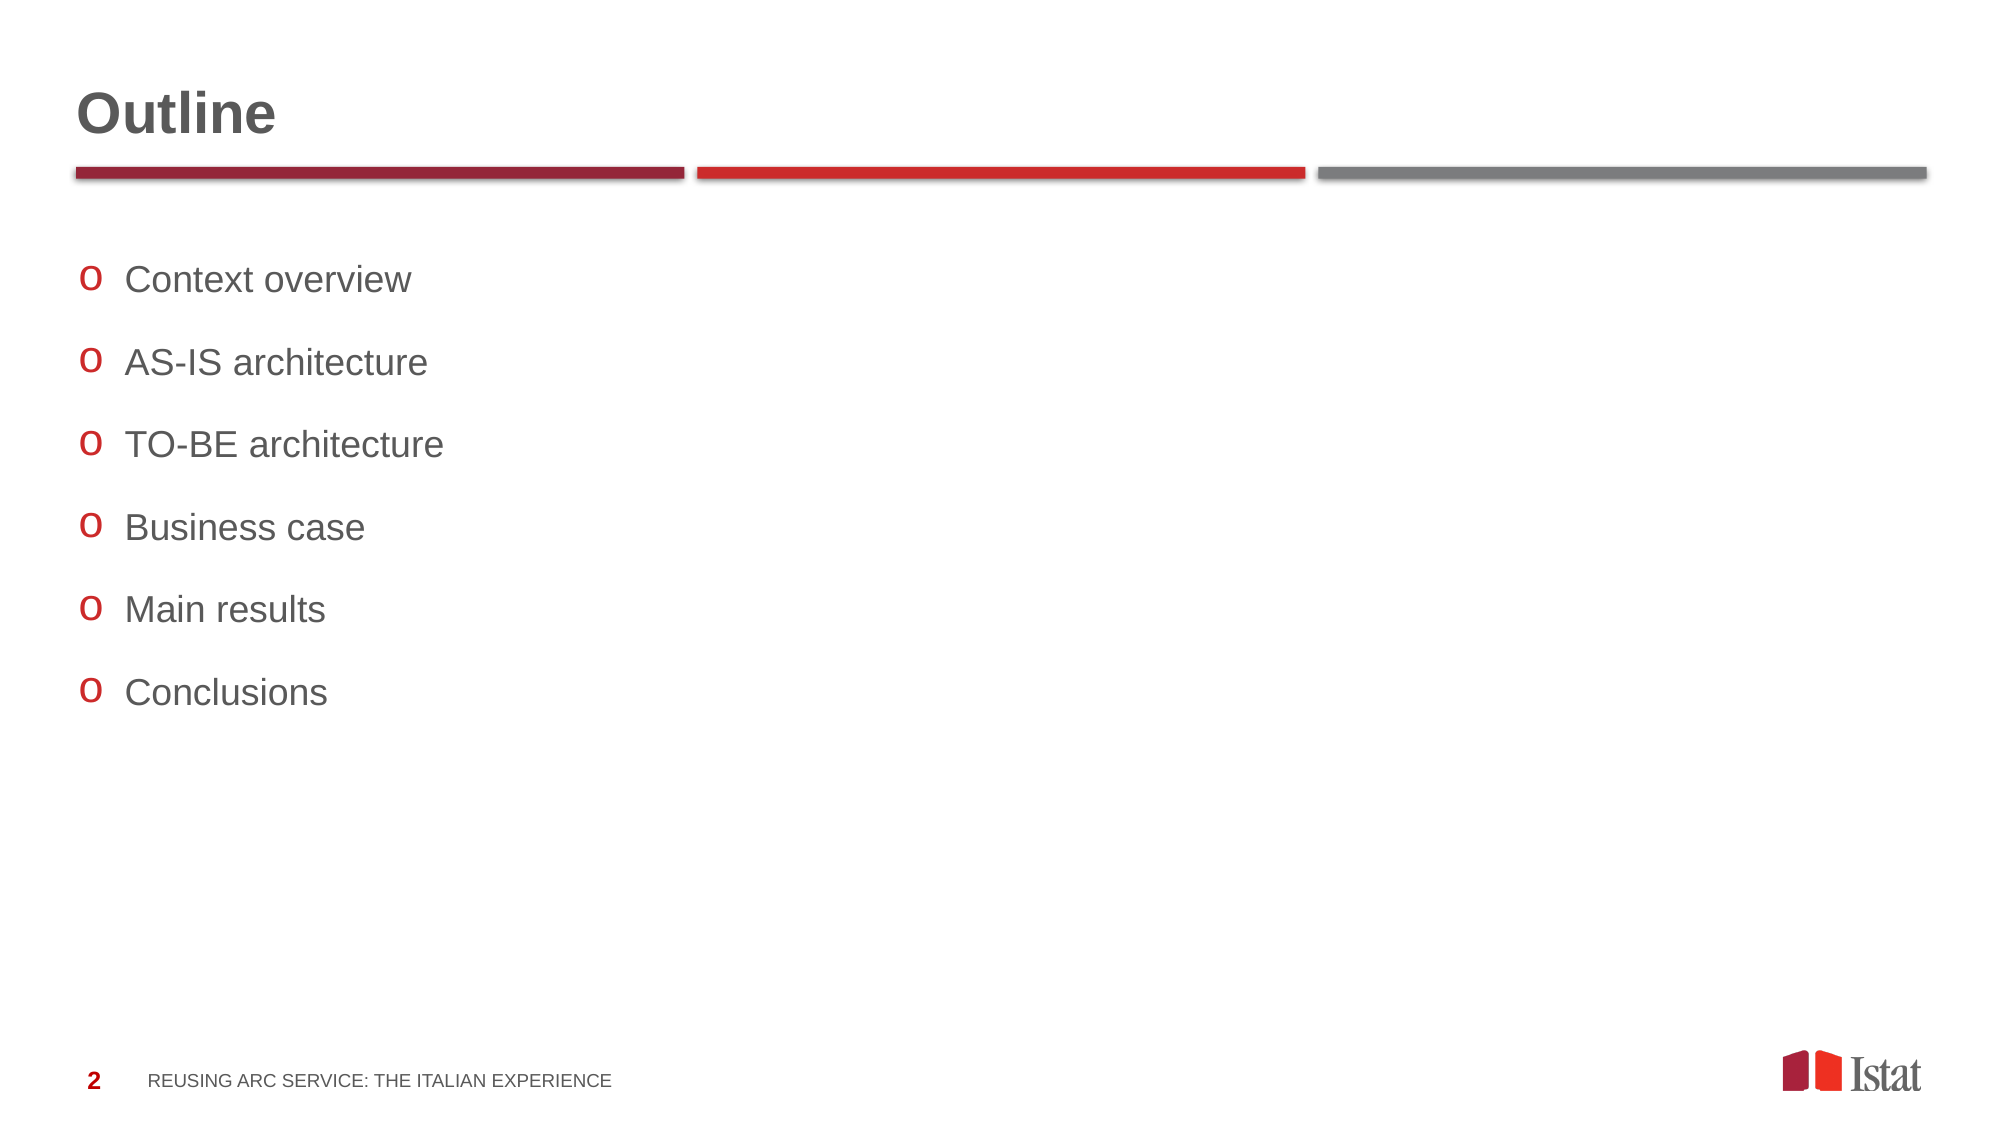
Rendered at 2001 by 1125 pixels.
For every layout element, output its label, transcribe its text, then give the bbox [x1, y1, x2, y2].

list Context overview AS-IS architecture TO-BE architecture Business case Main results Conclusions [77, 255, 1926, 991]
footer Reusing ARC service: the Italian experience [147, 1048, 1730, 1092]
title Outline [76, 82, 1926, 146]
slide_number 2 [53, 1049, 136, 1110]
